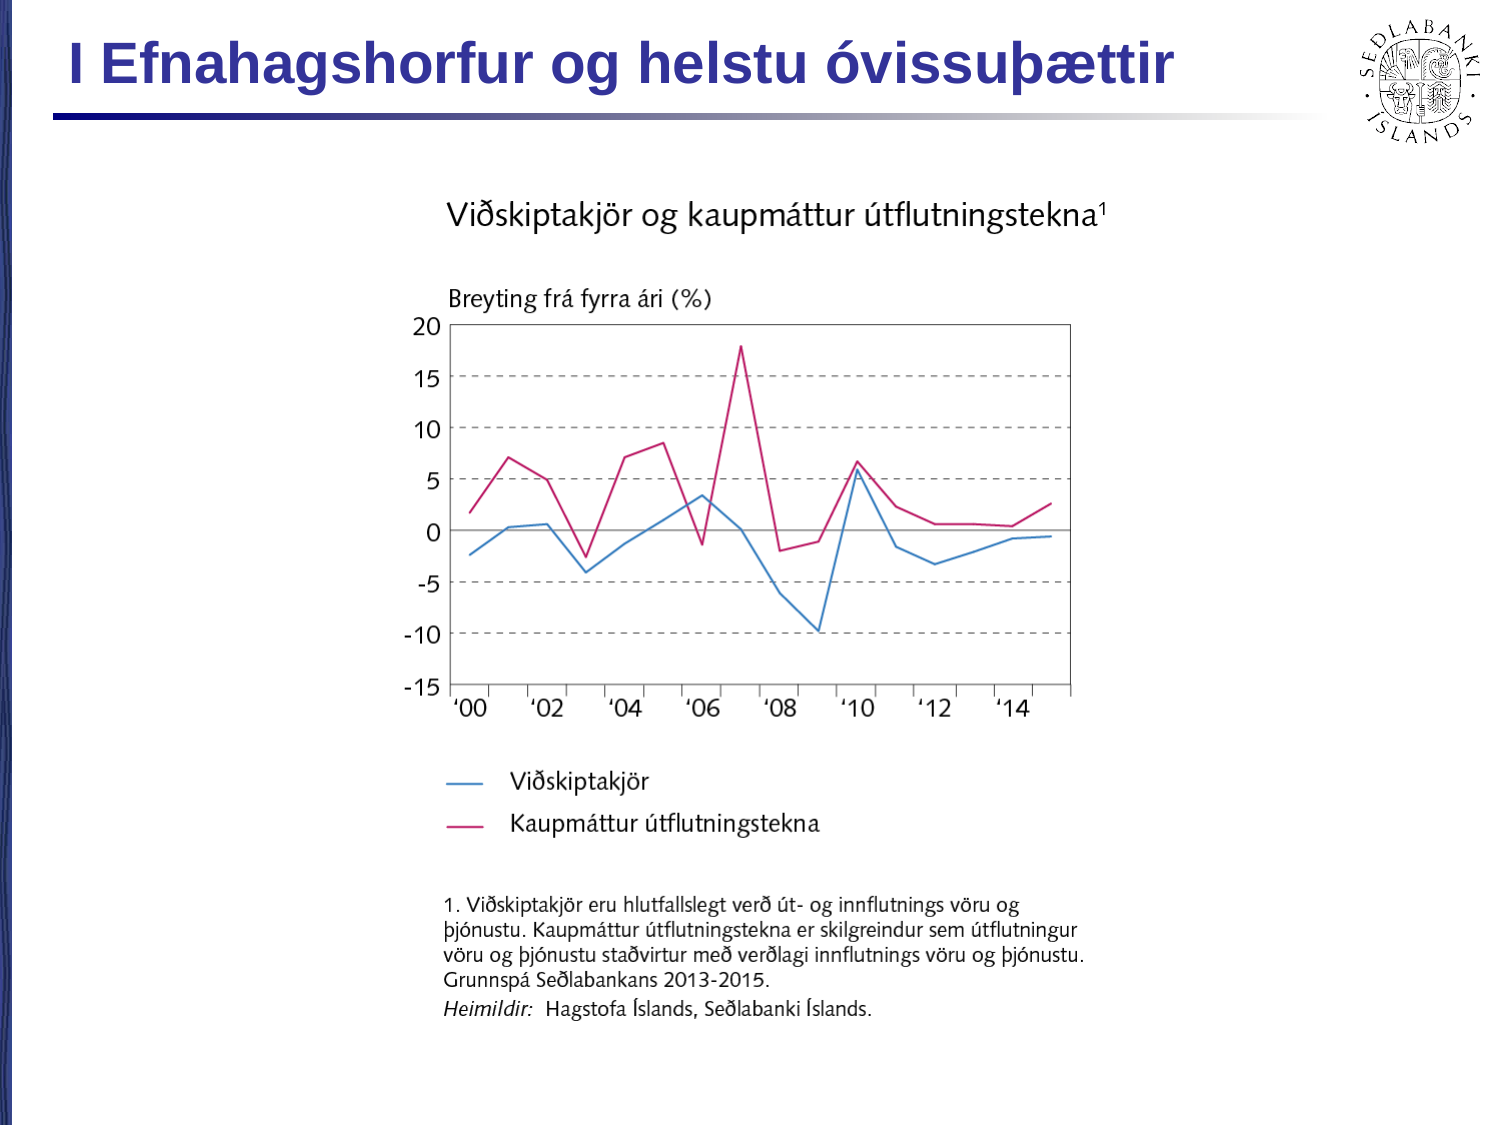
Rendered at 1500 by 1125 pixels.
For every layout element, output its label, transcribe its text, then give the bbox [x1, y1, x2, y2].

title I Efnahagshorfur og helstu óvissuþættir [52, 10, 1330, 111]
picture [1357, 18, 1482, 149]
picture [0, 0, 12, 1125]
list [403, 186, 1109, 1021]
